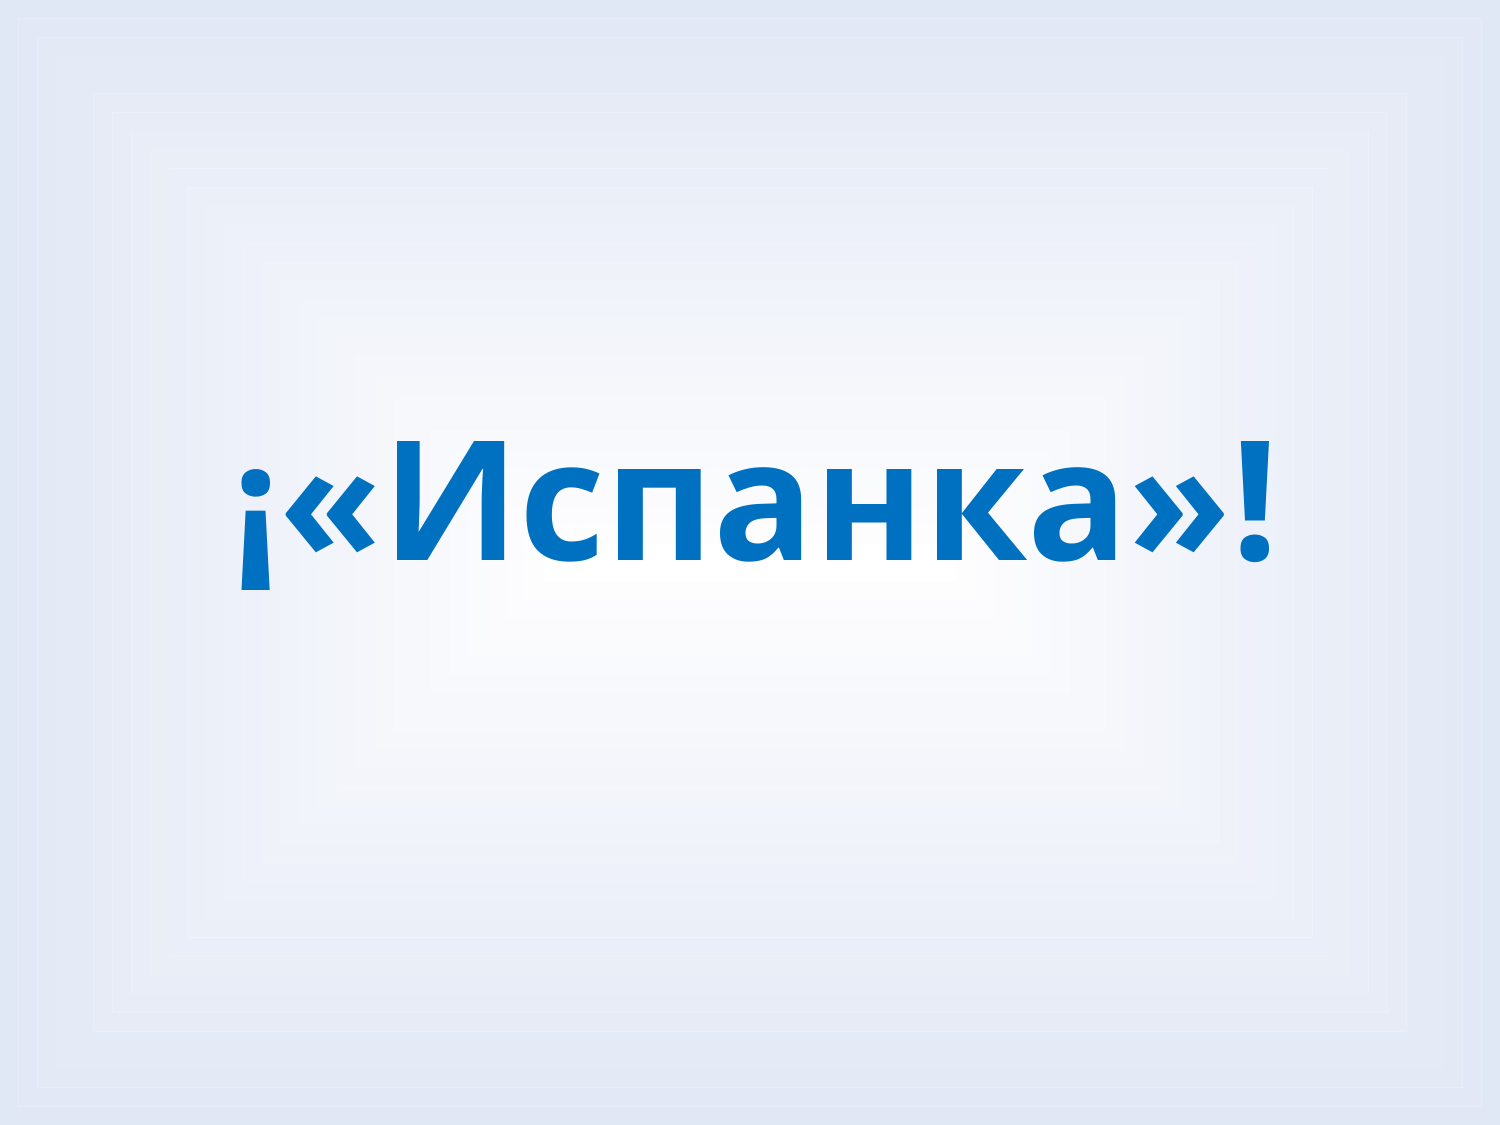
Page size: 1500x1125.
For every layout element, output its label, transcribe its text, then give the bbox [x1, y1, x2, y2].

subtitle ¡«Испанка»! [128, 386, 1383, 675]
